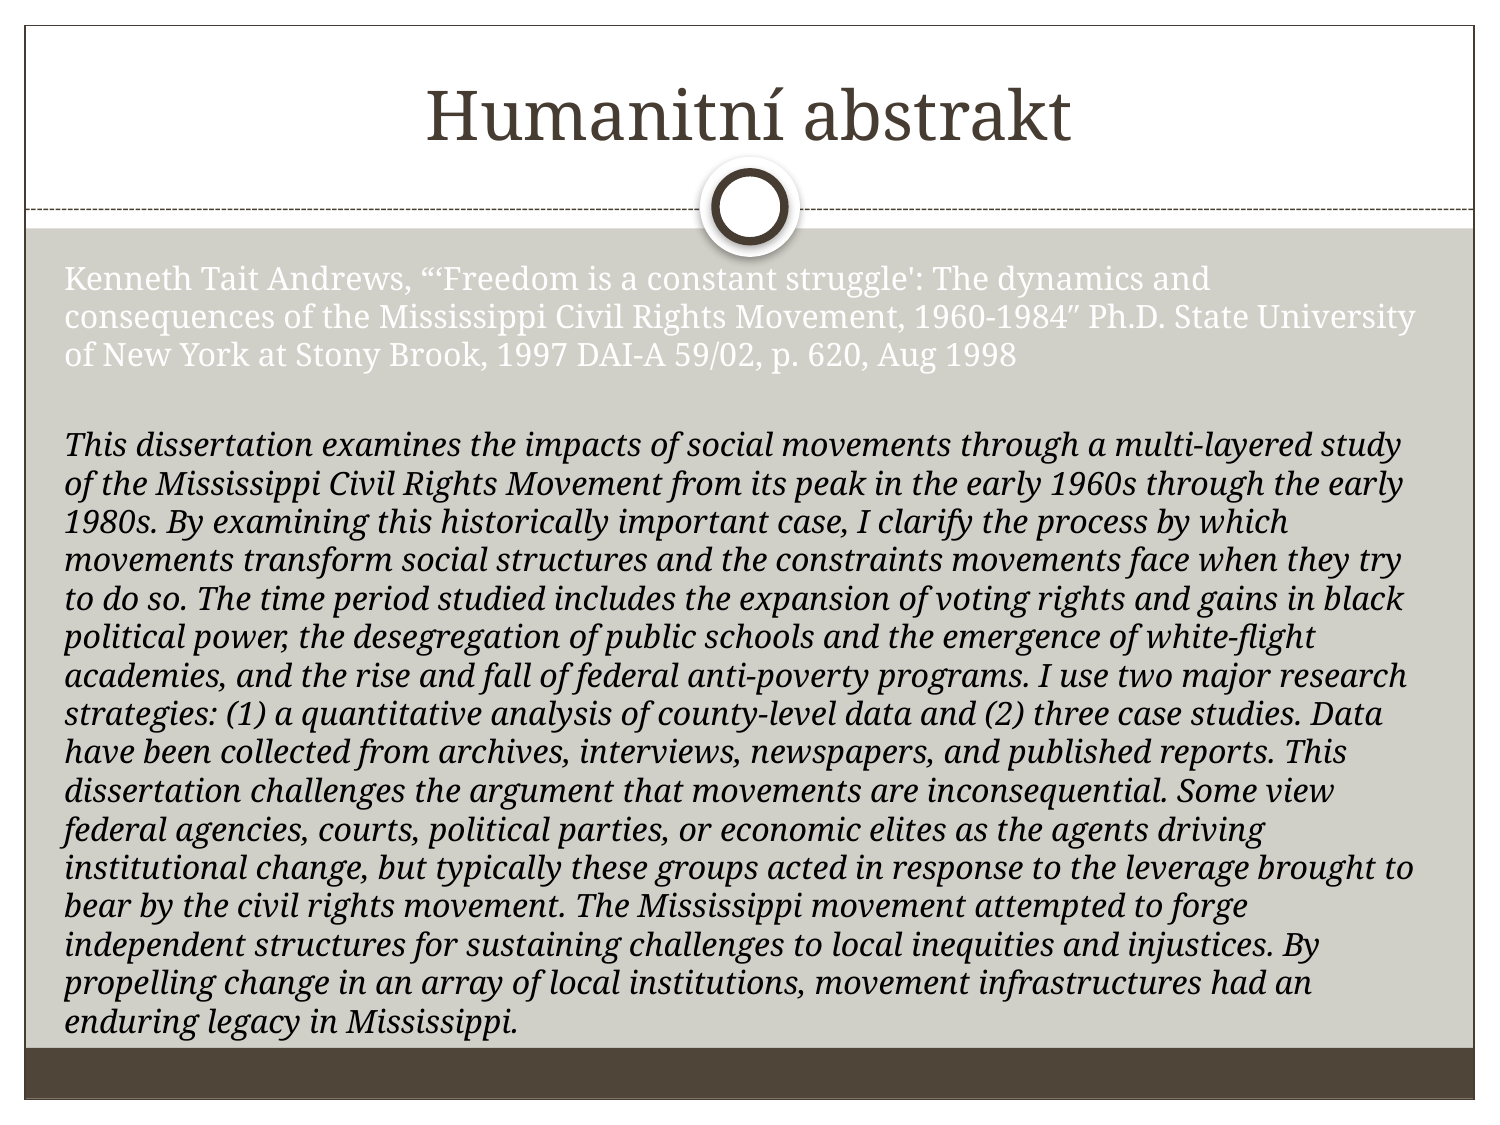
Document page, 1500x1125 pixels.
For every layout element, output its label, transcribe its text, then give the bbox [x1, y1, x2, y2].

list Kenneth Tait Andrews, “‘Freedom is a constant struggle': The dynamics and consequences of the Mississippi Civil Rights Movement, 1960-1984″ Ph.D. State University of New York at Stony Brook, 1997 DAI-A 59/02, p. 620, Aug 1998 This dissertation examines the impacts of social movements through a multi-layered study of the Mississippi Civil Rights Movement from its peak in the early 1960s through the early 1980s. By examining this historically important case, I clarify the process by which movements transform social structures and the constraints movements face when they try to do so. The time period studied includes the expansion of voting rights and gains in black political power, the desegregation of public schools and the emergence of white-flight academies, and the rise and fall of federal anti-poverty programs. I use two major research strategies: (1) a quantitative analysis of county-level data and (2) three case studies. Data have been collected from archives, interviews, newspapers, and published reports. This dissertation challenges the argument that movements are inconsequential. Some view federal agencies, courts, political parties, or economic elites as the agents driving institutional change, but typically these groups acted in response to the leverage brought to bear by the civil rights movement. The Mississippi movement attempted to forge independent structures for sustaining challenges to local inequities and injustices. By propelling change in an array of local institutions, movement infrastructures had an enduring legacy in Mississippi. [49, 250, 1445, 1056]
title Humanitní abstrakt [49, 37, 1450, 162]
